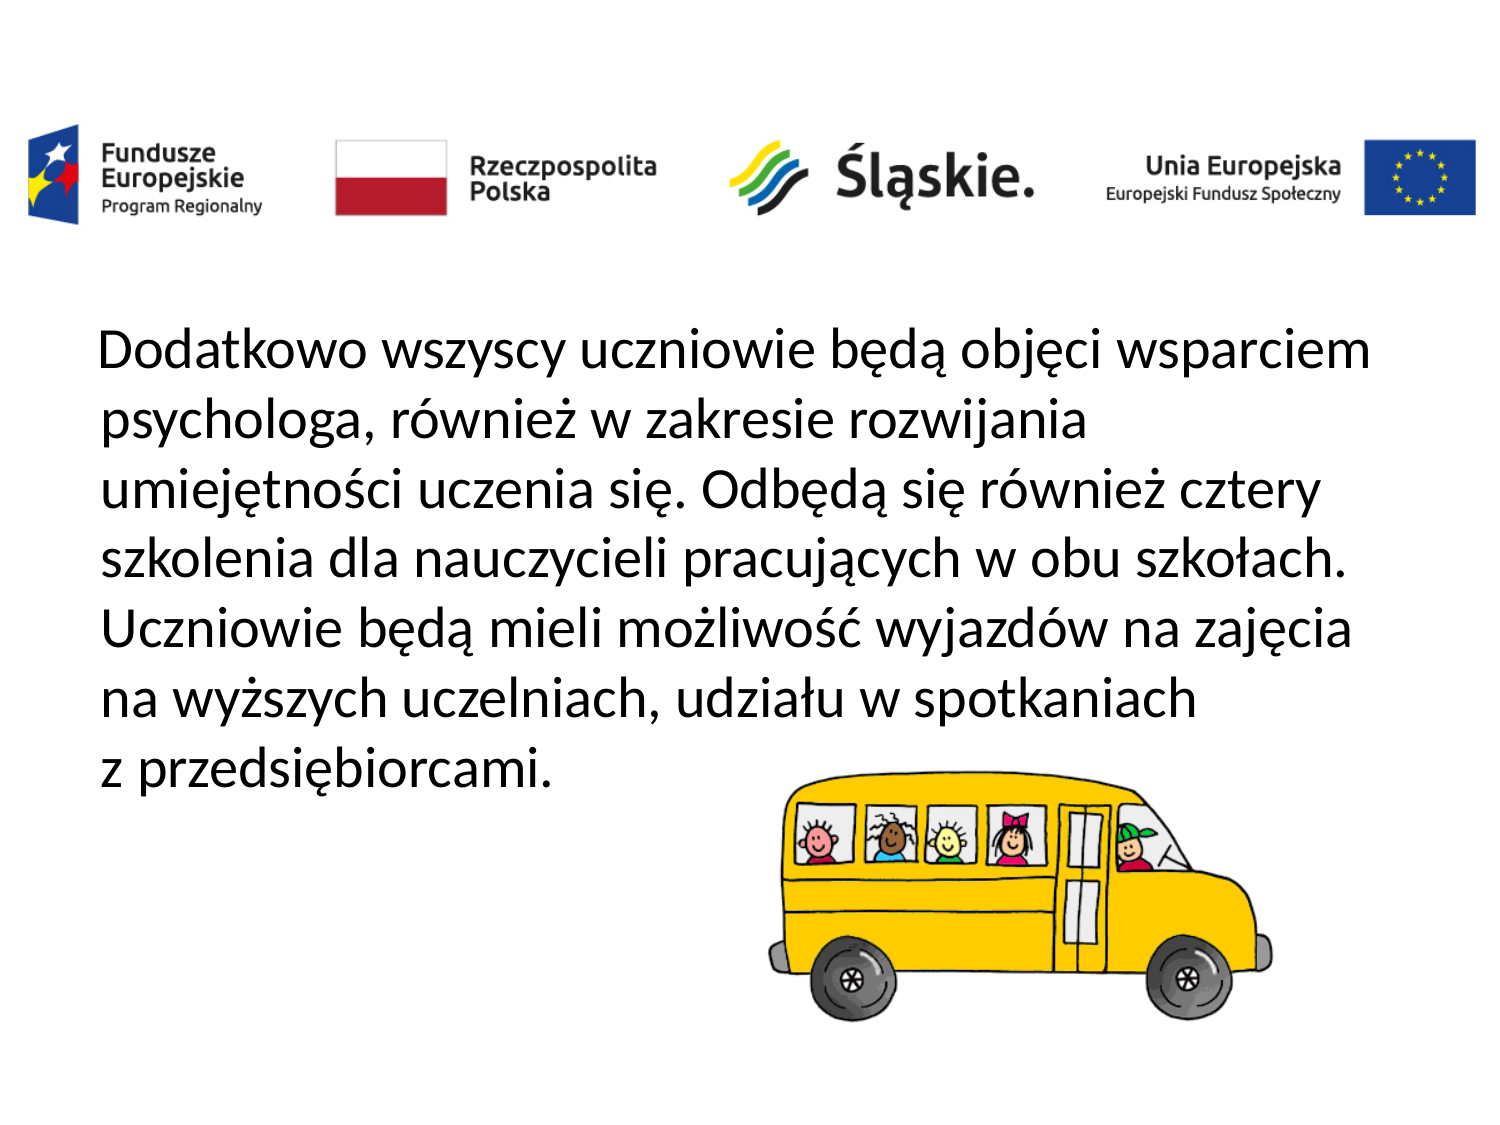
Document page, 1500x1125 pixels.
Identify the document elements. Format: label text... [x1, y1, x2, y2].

picture [3, 101, 1500, 249]
list Dodatkowo wszyscy uczniowie będą objęci wsparciem psychologa, również w zakresie rozwijania umiejętności uczenia się. Odbędą się również cztery szkolenia dla nauczycieli pracujących w obu szkołach. Uczniowie będą mieli możliwość wyjazdów na zajęcia na wyższych uczelniach, udziału w spotkaniach z przedsiębiorcami. [29, 302, 1400, 1005]
picture [761, 762, 1282, 1034]
